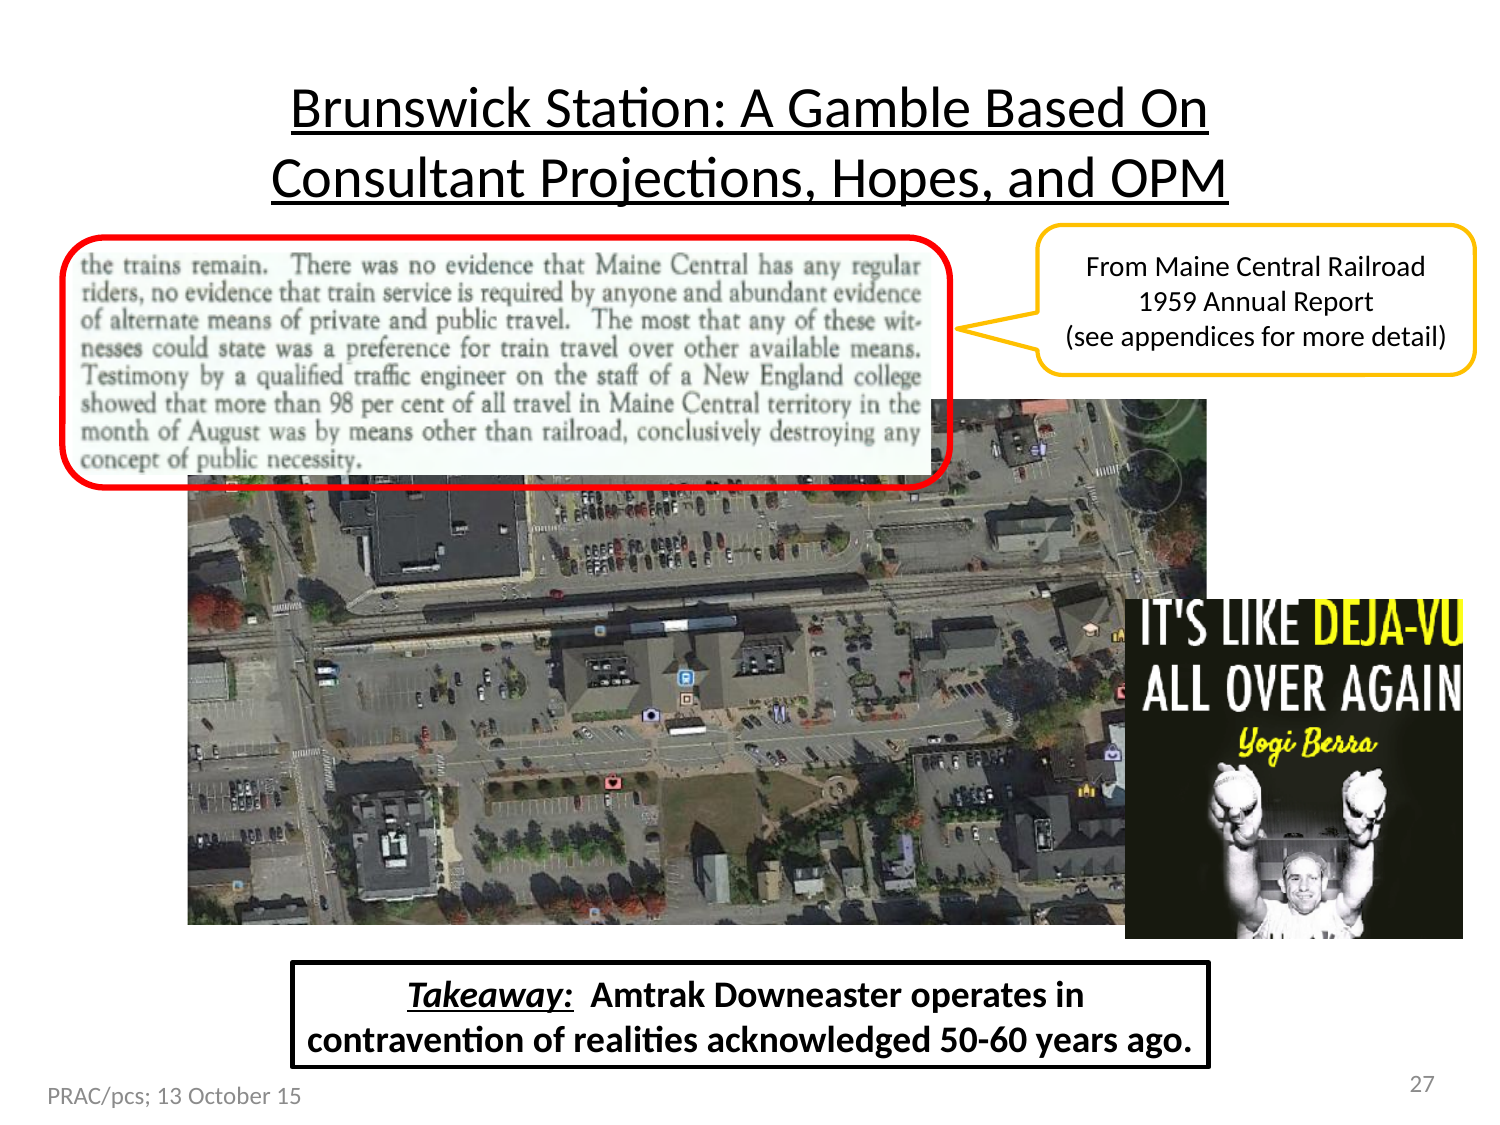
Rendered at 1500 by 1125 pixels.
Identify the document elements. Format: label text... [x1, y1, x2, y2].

title Brunswick Station: A Gamble Based On Consultant Projections, Hopes, and OPM [75, 45, 1425, 233]
text_box [73, 235, 952, 398]
text_box From Maine Central Railroad 1959 Annual Report (see appendices for more detail) [954, 222, 1477, 378]
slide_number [0, 1065, 350, 1125]
text_box [82, 484, 182, 490]
picture [62, 249, 1464, 940]
slide_number 27 [1100, 1052, 1450, 1113]
text_box Takeaway: Amtrak Downeaster operates in contravention of realities acknowledged 50-60 years ago. [292, 962, 1209, 1068]
